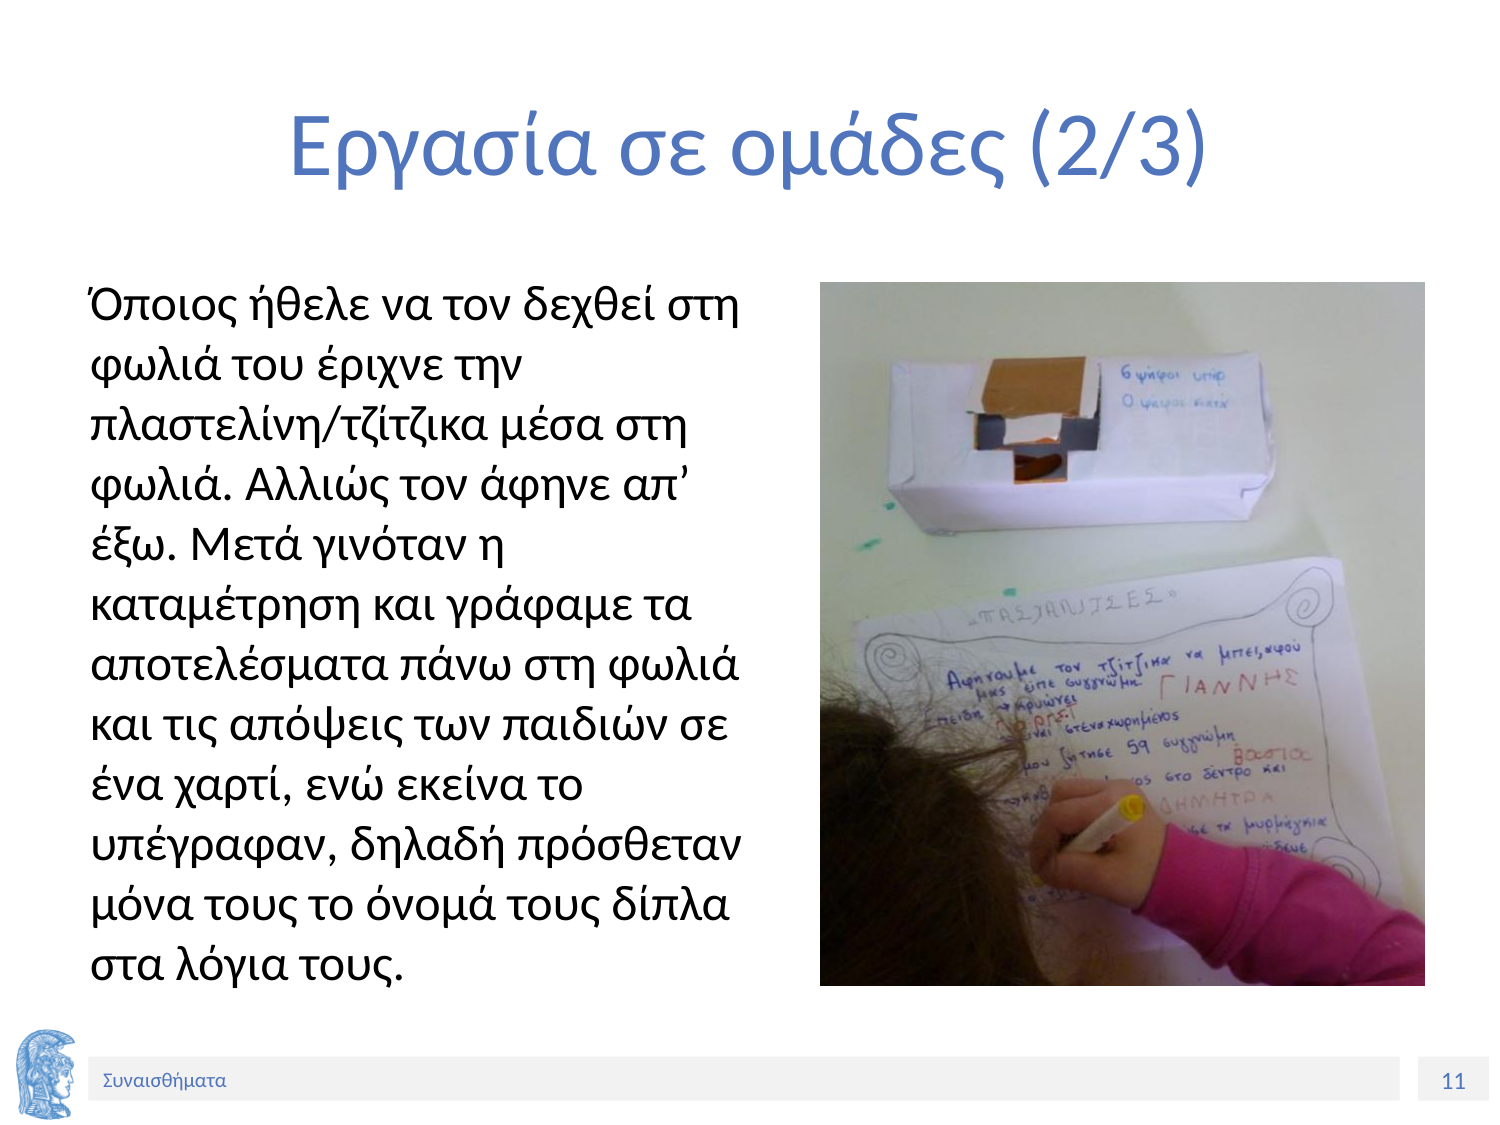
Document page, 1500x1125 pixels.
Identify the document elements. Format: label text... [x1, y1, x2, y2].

list Όποιος ήθελε να τον δεχθεί στη φωλιά του έριχνε την πλαστελίνη/τζίτζικα μέσα στη φωλιά. Αλλιώς τον άφηνε απ’ έξω. Μετά γινόταν η καταμέτρηση και γράφαμε τα αποτελέσματα πάνω στη φωλιά και τις απόψεις των παιδιών σε ένα χαρτί, ενώ εκείνα το υπέγραφαν, δηλαδή πρόσθεταν μόνα τους το όνομά τους δίπλα στα λόγια τους. [75, 262, 786, 1005]
picture [9, 1026, 81, 1120]
title Εργασία σε ομάδες (2/3) [75, 45, 1425, 233]
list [820, 282, 1426, 986]
